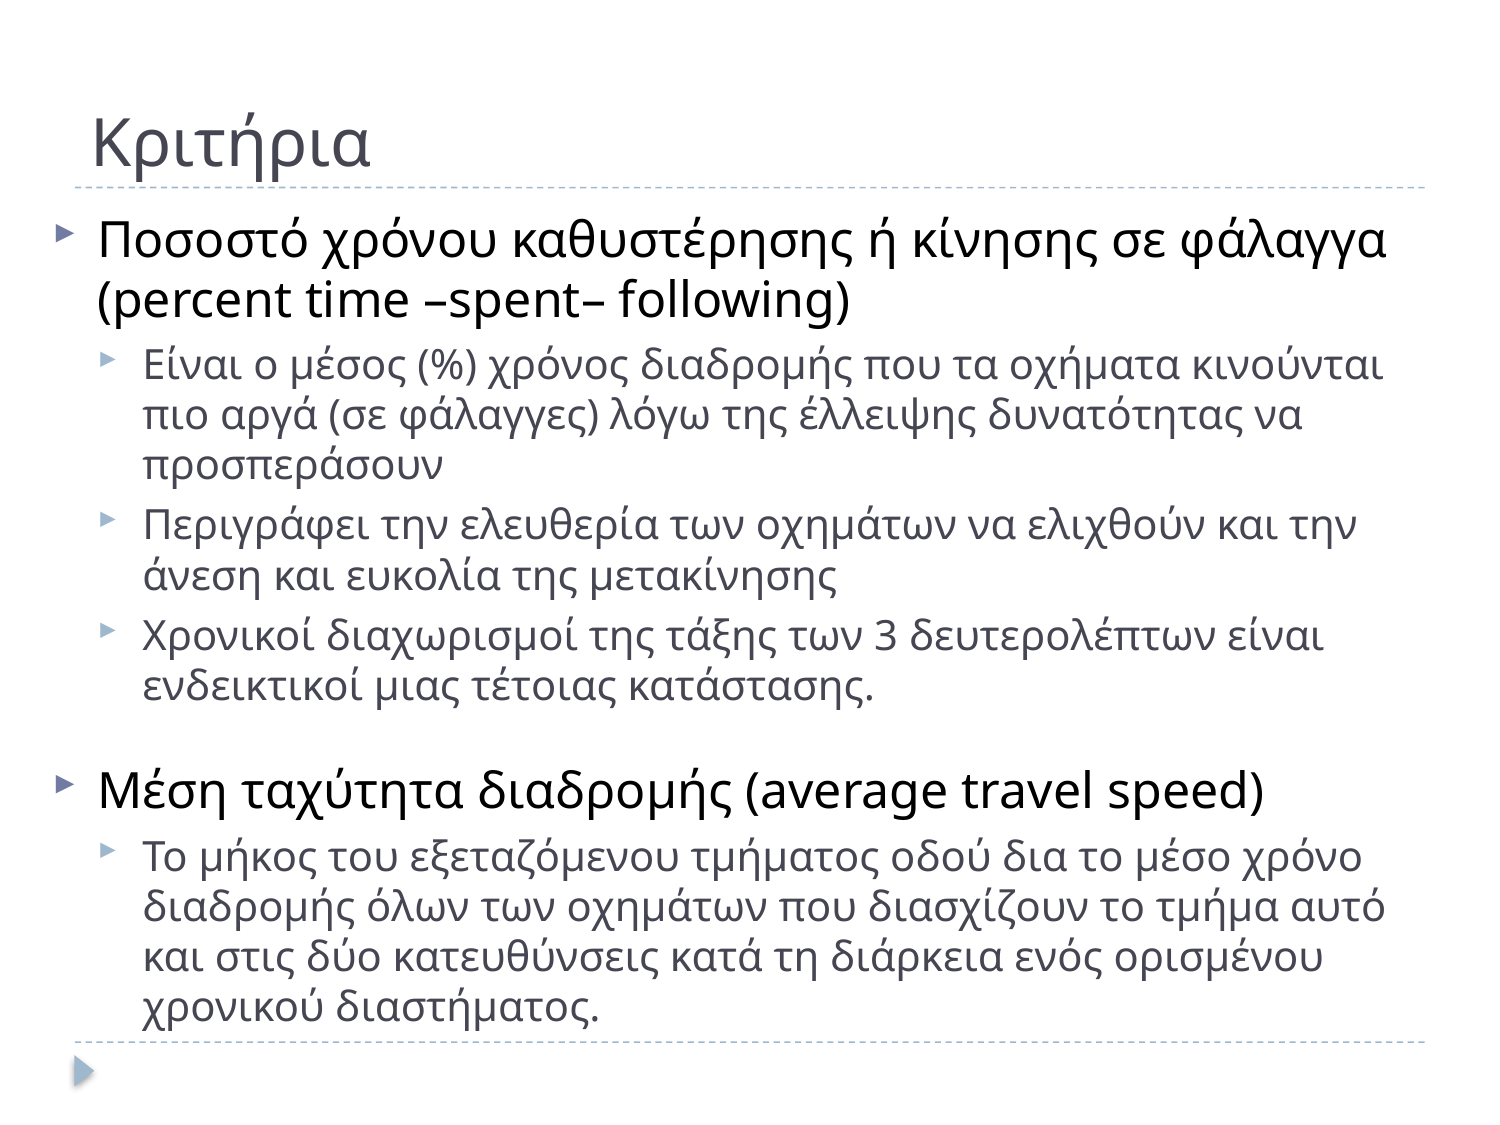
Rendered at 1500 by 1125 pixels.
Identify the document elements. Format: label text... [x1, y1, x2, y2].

list Ποσοστό χρόνου καθυστέρησης ή κίνησης σε φάλαγγα (percent time –spent– following) Είναι ο μέσος (%) χρόνος διαδρομής που τα οχήματα κινούνται πιο αργά (σε φάλαγγες) λόγω της έλλειψης δυνατότητας να προσπεράσουν Περιγράφει την ελευθερία των οχημάτων να ελιχθούν και την άνεση και ευκολία της μετακίνησης Χρονικοί διαχωρισμοί της τάξης των 3 δευτερολέπτων είναι ενδεικτικοί μιας τέτοιας κατάστασης. Μέση ταχύτητα διαδρομής (average travel speed) Το μήκος του εξεταζόμενου τμήματος οδού δια το μέσο χρόνο διαδρομής όλων των οχημάτων που διασχίζουν το τμήμα αυτό και στις δύο κατευθύνσεις κατά τη διάρκεια ενός ορισμένου χρονικού διαστήματος. [37, 199, 1426, 1011]
title Κριτήρια [74, 24, 1426, 188]
